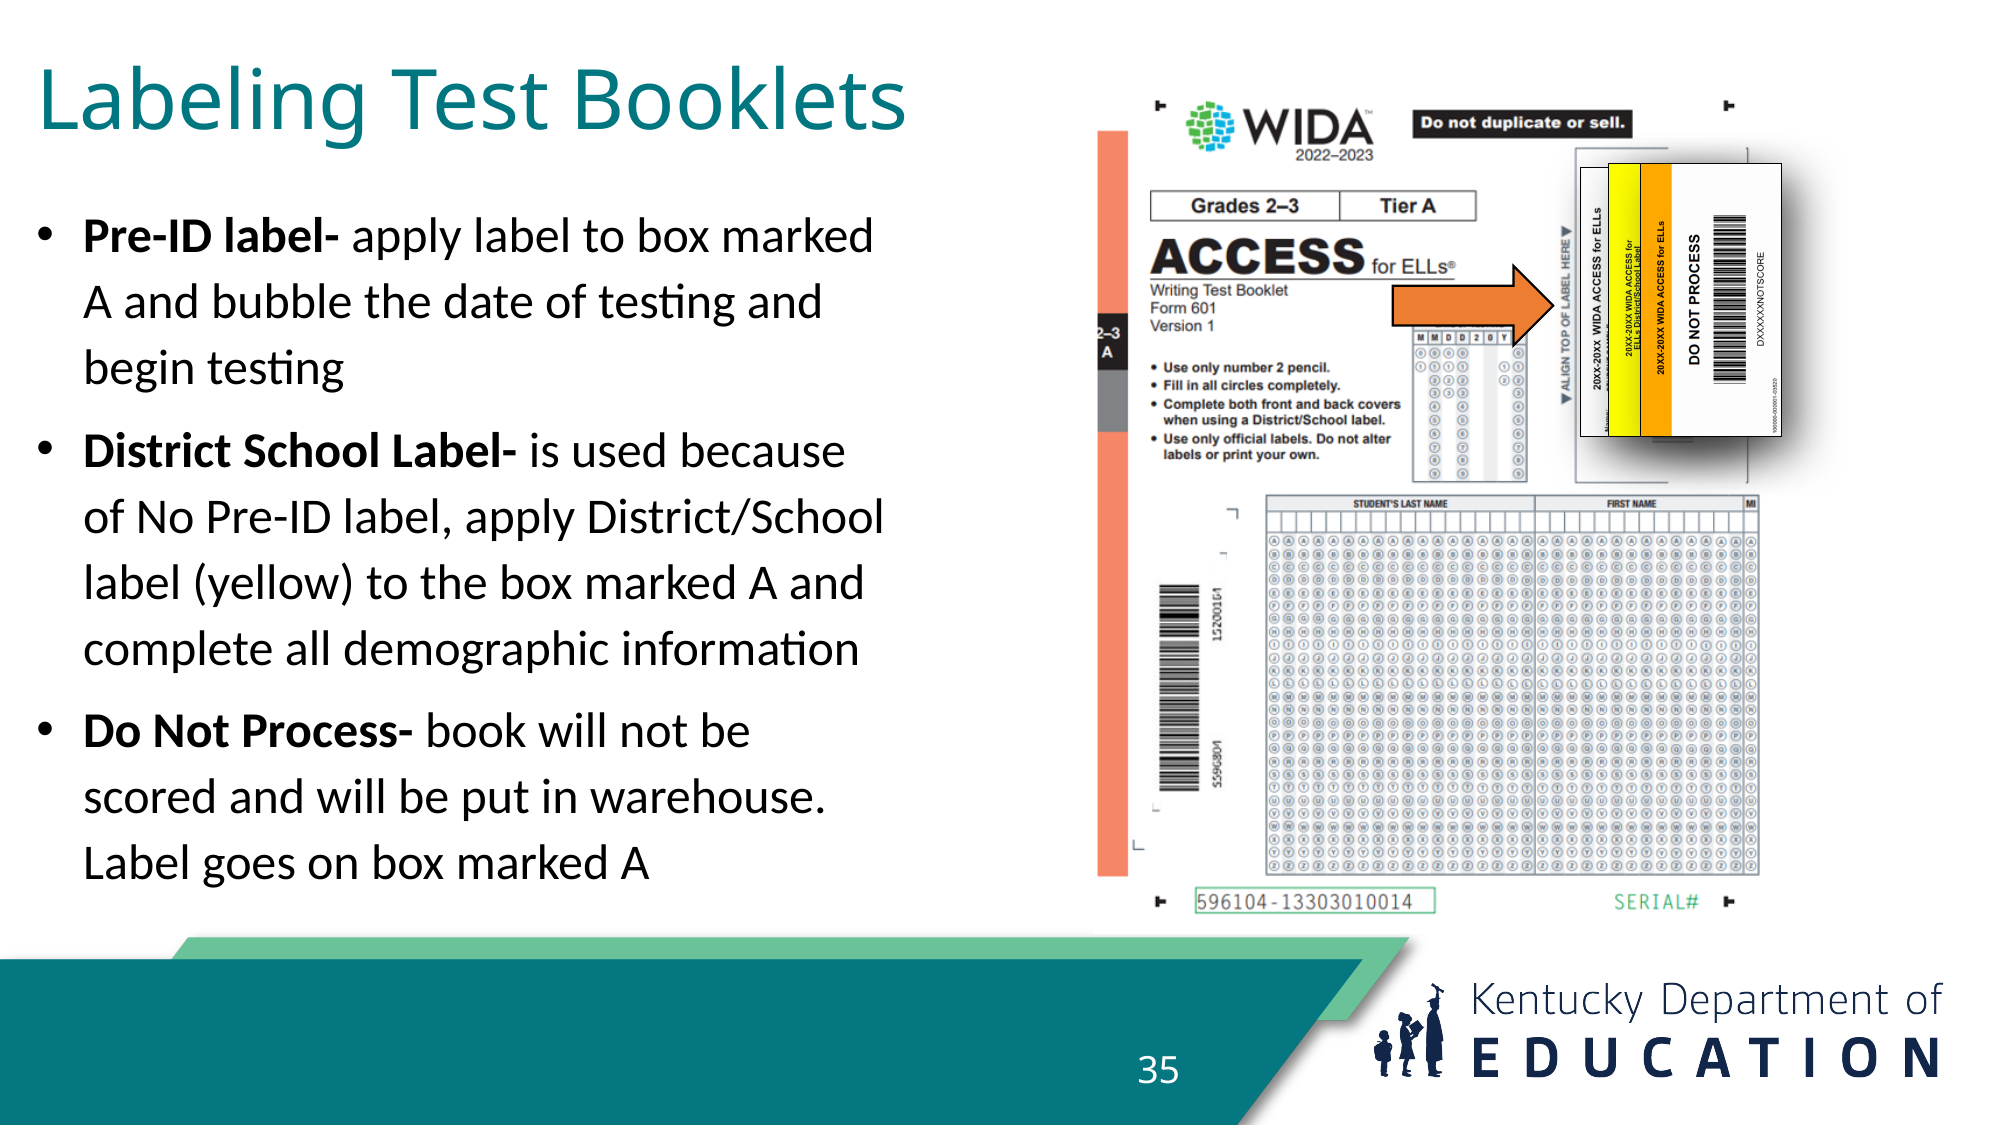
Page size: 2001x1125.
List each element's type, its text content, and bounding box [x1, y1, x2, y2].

picture [0, 0, 2001, 1125]
list Pre-ID label- apply label to box marked A and bubble the date of testing and begin testing District School Label- is used because of No Pre-ID label, apply District/School label (yellow) to the box marked A and complete all demographic information Do Not Process- book will not be scored and will be put in warehouse. Label goes on box marked A [21, 189, 907, 1010]
title Labeling Test Booklets [21, 2, 1410, 204]
text_box 35 [1122, 1038, 1222, 1099]
